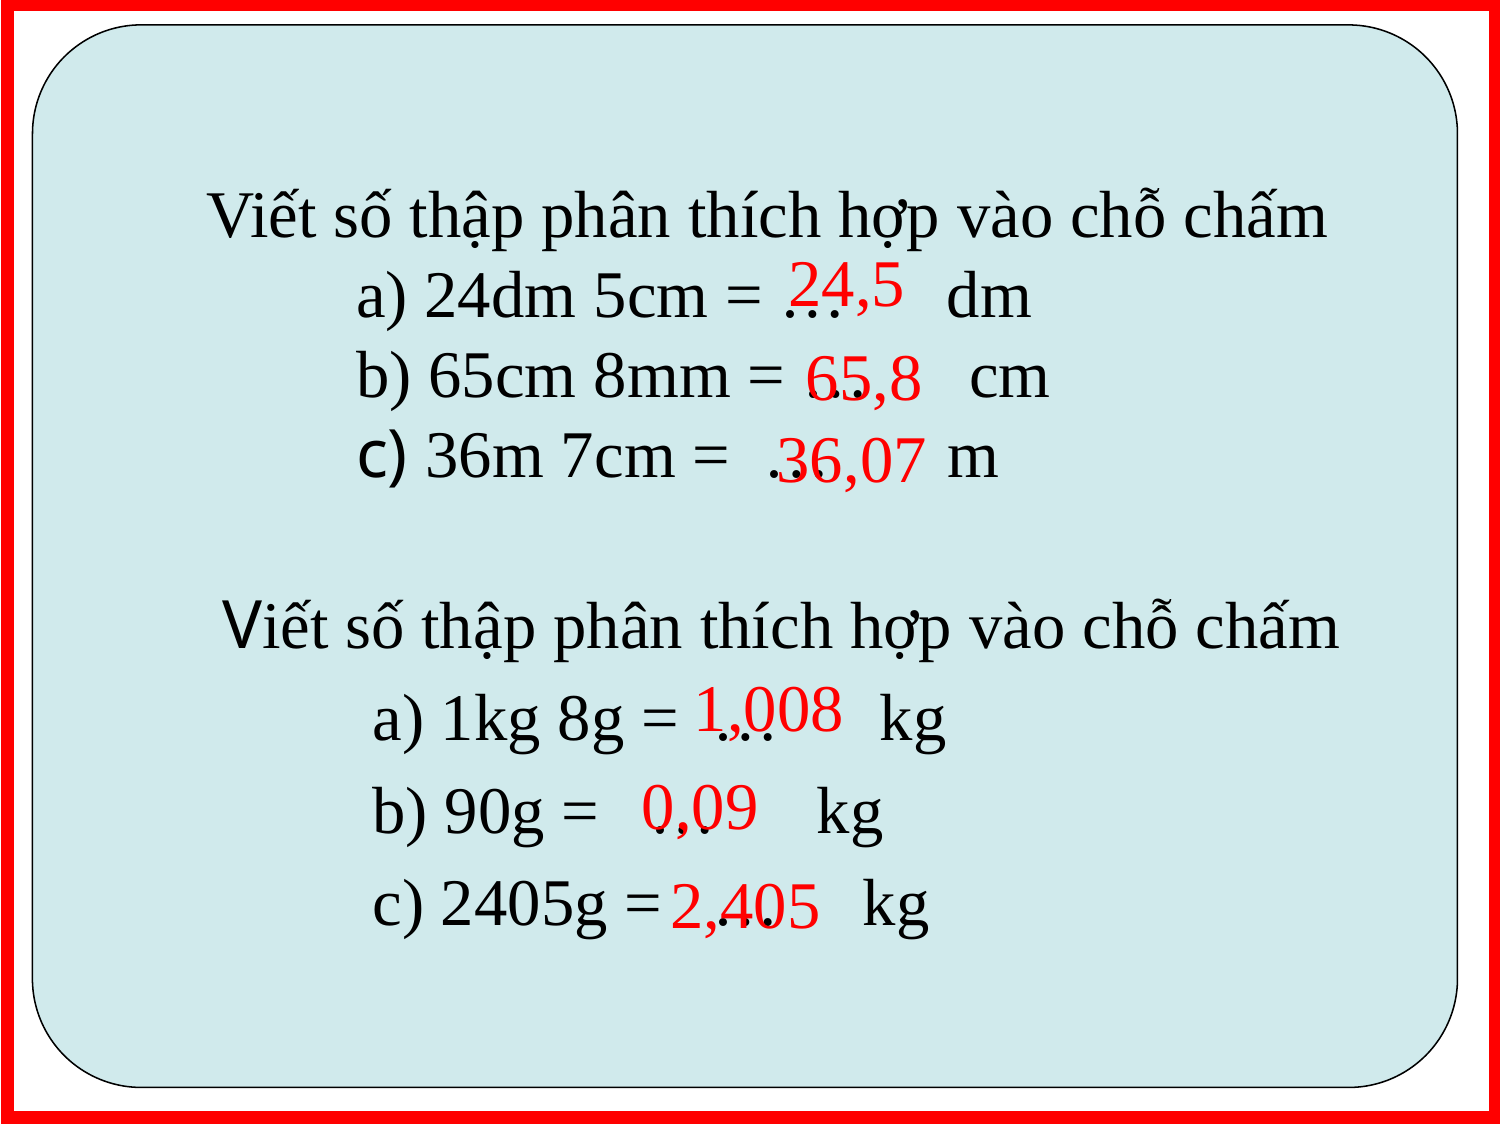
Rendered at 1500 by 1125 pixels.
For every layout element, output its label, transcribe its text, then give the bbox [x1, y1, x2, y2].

text_box Viết số thập phân thích hợp vào chỗ chấm a) 1kg 8g = … kg b) 90g = … kg c) 2405g = … kg [57, 574, 1458, 947]
text_box 0,09 [626, 755, 774, 851]
text_box 24,5 [773, 231, 921, 327]
text_box 36,07 [761, 408, 942, 504]
text_box Viết số thập phân thích hợp vào chỗ chấm a) 24dm 5cm = … dm b) 65cm 8mm = … cm c) 36m 7cm = … m [41, 163, 1442, 499]
text_box 2,405 [655, 854, 836, 950]
text_box [7, 4, 1495, 1118]
text_box 65,8 [790, 326, 938, 408]
text_box 1,008 [678, 656, 860, 752]
